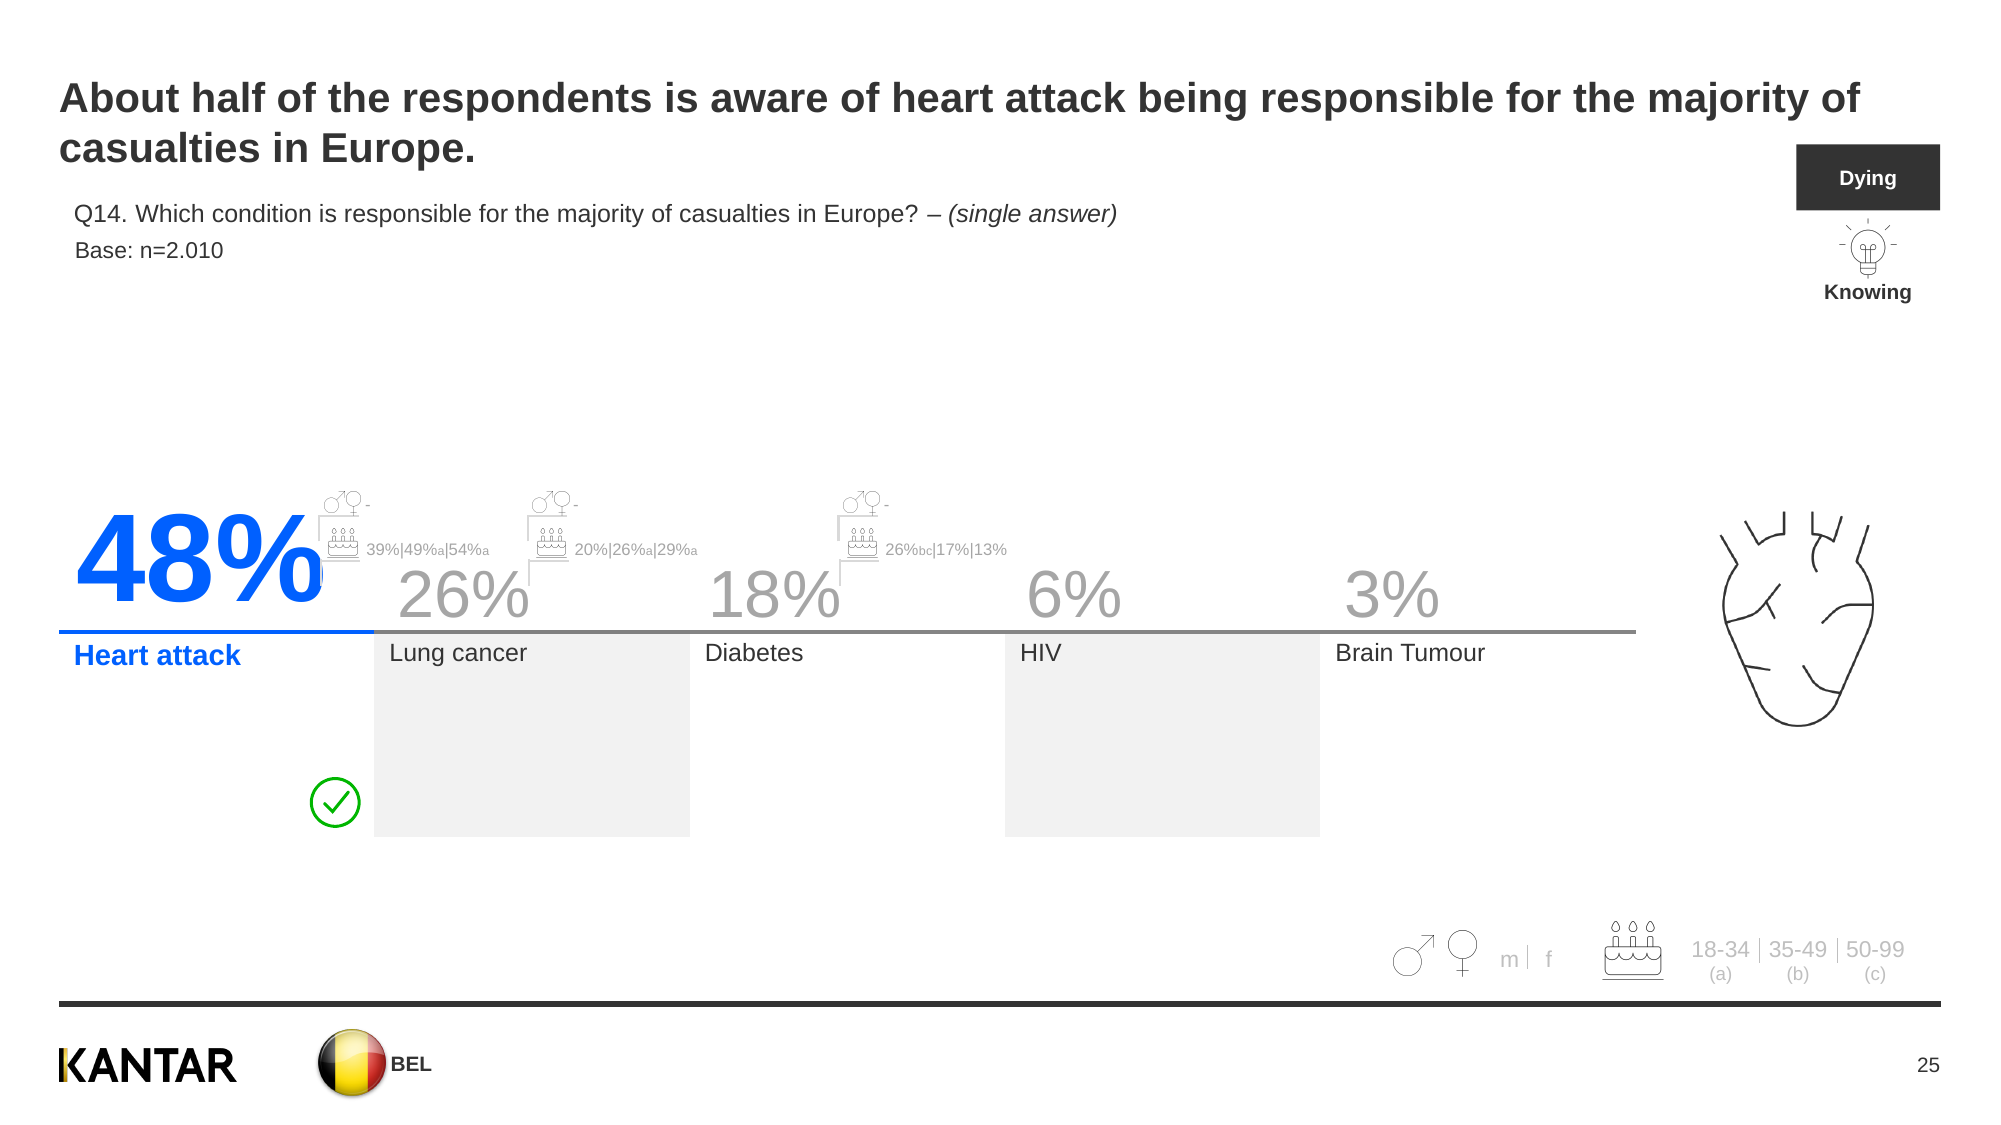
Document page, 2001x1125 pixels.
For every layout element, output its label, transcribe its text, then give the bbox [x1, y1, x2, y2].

table_header Brain Tumour [1320, 634, 1636, 837]
text_box 18% [708, 551, 842, 632]
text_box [1804, 218, 1932, 322]
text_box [838, 491, 1028, 585]
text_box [1393, 921, 1926, 993]
title About half of the respondents is aware of heart attack being responsible for the majority of casualties in Europe. [59, 70, 1941, 137]
text_box 3% [1344, 551, 1442, 632]
picture [59, 1048, 237, 1082]
table_header Lung cancer [374, 634, 690, 837]
slide_number 25 [1780, 1048, 1941, 1081]
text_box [309, 777, 361, 828]
text_box Base: n=2.010 [74, 235, 224, 264]
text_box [527, 491, 717, 585]
text_box 26% [397, 551, 531, 632]
text_box Q14. Which condition is responsible for the majority of casualties in Europe? – (single answer) [59, 190, 1797, 236]
table_header Diabetes [690, 634, 1005, 837]
text_box Dying [1795, 143, 1941, 211]
table_header HIV [1005, 634, 1320, 837]
picture [1719, 510, 1874, 728]
text_box 6% [1026, 551, 1123, 632]
text_box 48% [76, 476, 327, 627]
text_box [319, 491, 509, 585]
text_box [313, 1025, 433, 1102]
table_header Heart attack [59, 634, 374, 837]
